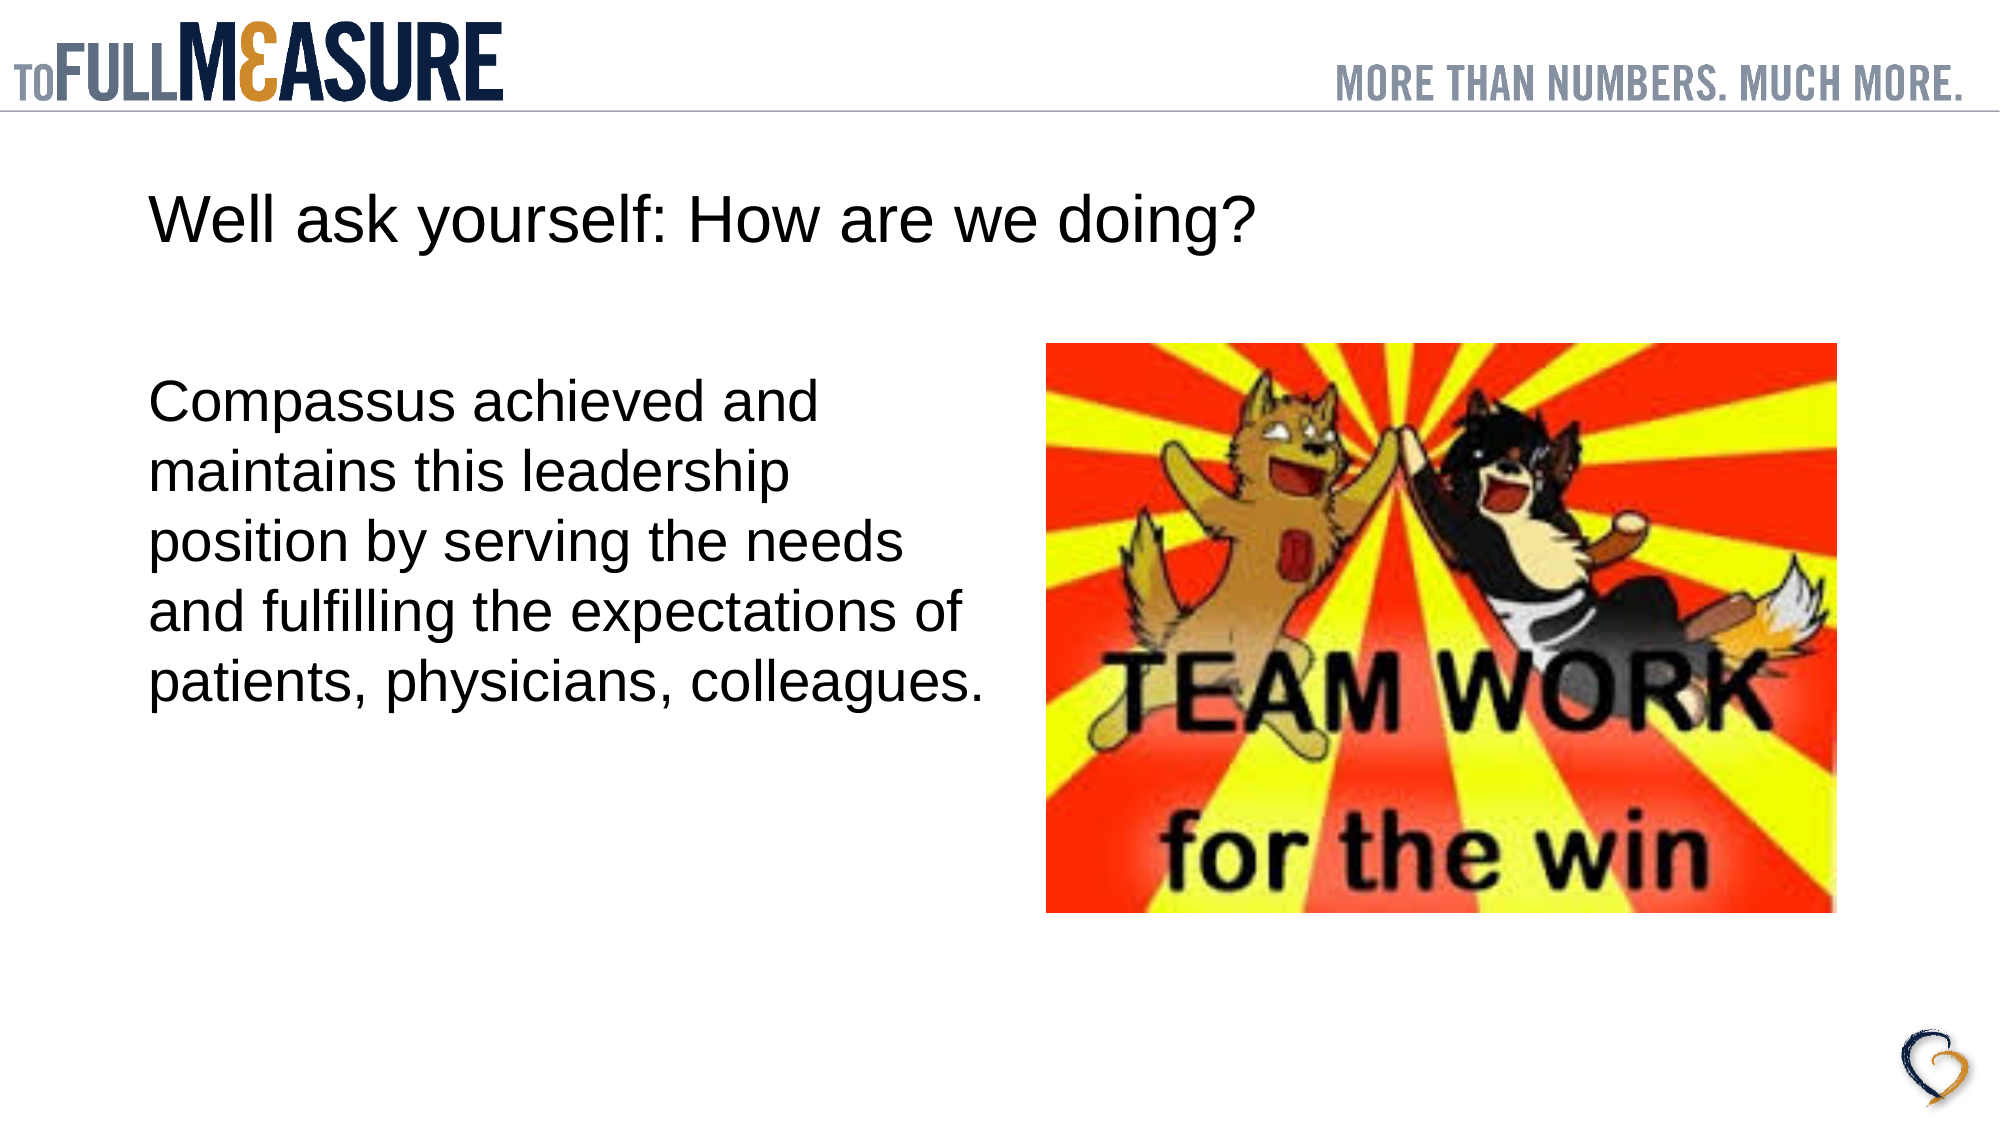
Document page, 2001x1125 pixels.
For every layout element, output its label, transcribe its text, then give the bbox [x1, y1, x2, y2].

list Compassus achieved and maintains this leadership position by serving the needs and fulfilling the expectations of patients, physicians, colleagues. [133, 355, 1021, 1061]
picture [1893, 1021, 1982, 1121]
picture [1046, 343, 1837, 913]
title Well ask yourself: How are we doing? [133, 157, 1859, 285]
picture [0, 0, 2000, 112]
